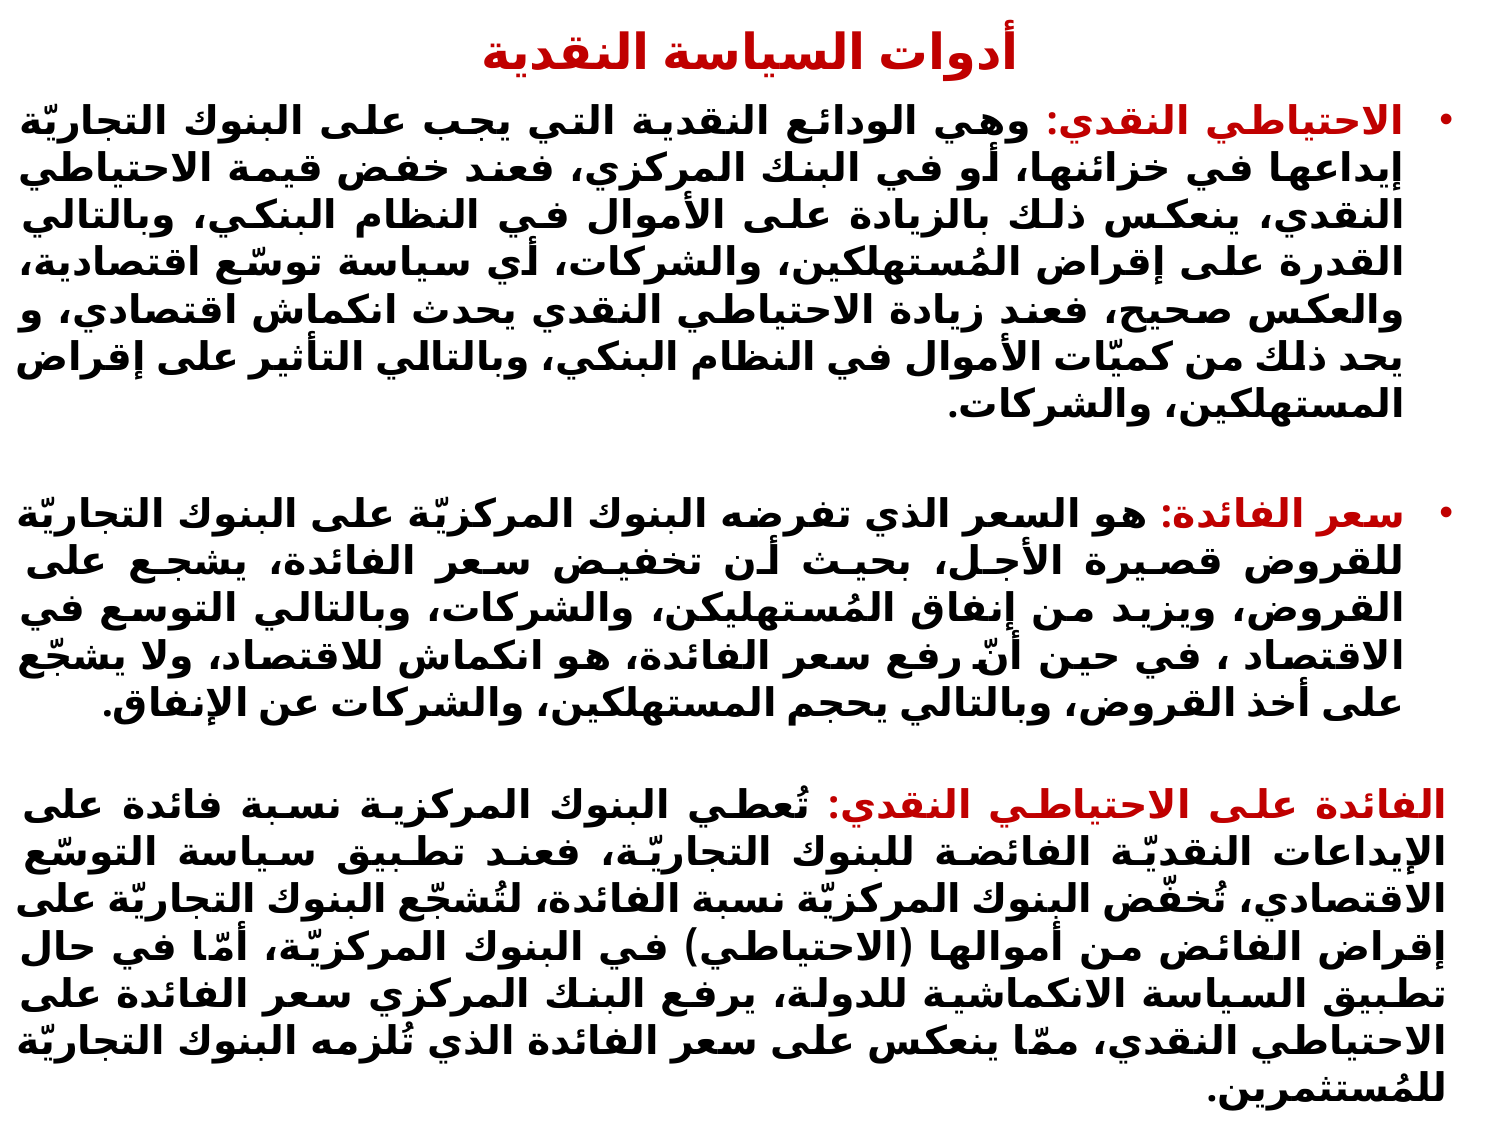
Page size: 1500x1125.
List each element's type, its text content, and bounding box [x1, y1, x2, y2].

title أدوات السياسة النقدية [75, 12, 1425, 87]
list الاحتياطي النقدي: وهي الودائع النقدية التي يجب على البنوك التجاريّة إيداعها في خزائنها، أو في البنك المركزي، فعند خفض قيمة الاحتياطي النقدي، ينعكس ذلك بالزيادة على الأموال في النظام البنكي، وبالتالي القدرة على إقراض المُستهلكين، والشركات، أي سياسة توسّع اقتصادية، والعكس صحيح، فعند زيادة الاحتياطي النقدي يحدث انكماش اقتصادي، و يحد ذلك من كميّات الأموال في النظام البنكي، وبالتالي التأثير على إقراض المستهلكين، والشركات. سعر الفائدة: هو السعر الذي تفرضه البنوك المركزيّة على البنوك التجاريّة للقروض قصيرة الأجل، بحيث أن تخفيض سعر الفائدة، يشجع على القروض، ويزيد من إنفاق المُستهليكن، والشركات، وبالتالي التوسع في الاقتصاد ، في حين أنّ رفع سعر الفائدة، هو انكماش للاقتصاد، ولا يشجّع على أخذ القروض، وبالتالي يحجم المستهلكين، والشركات عن الإنفاق. الفائدة على الاحتياطي النقدي: تُعطي البنوك المركزية نسبة فائدة على الإيداعات النقديّة الفائضة للبنوك التجاريّة، فعند تطبيق سياسة التوسّع الاقتصادي، تُخفّض البنوك المركزيّة نسبة الفائدة، لتُشجّع البنوك التجاريّة على إقراض الفائض من أموالها (الاحتياطي) في البنوك المركزيّة، أمّا في حال تطبيق السياسة الانكماشية للدولة، يرفع البنك المركزي سعر الفائدة على الاحتياطي النقدي، ممّا ينعكس على سعر الفائدة الذي تُلزمه البنوك التجاريّة للمُستثمرين. [0, 87, 1463, 1125]
